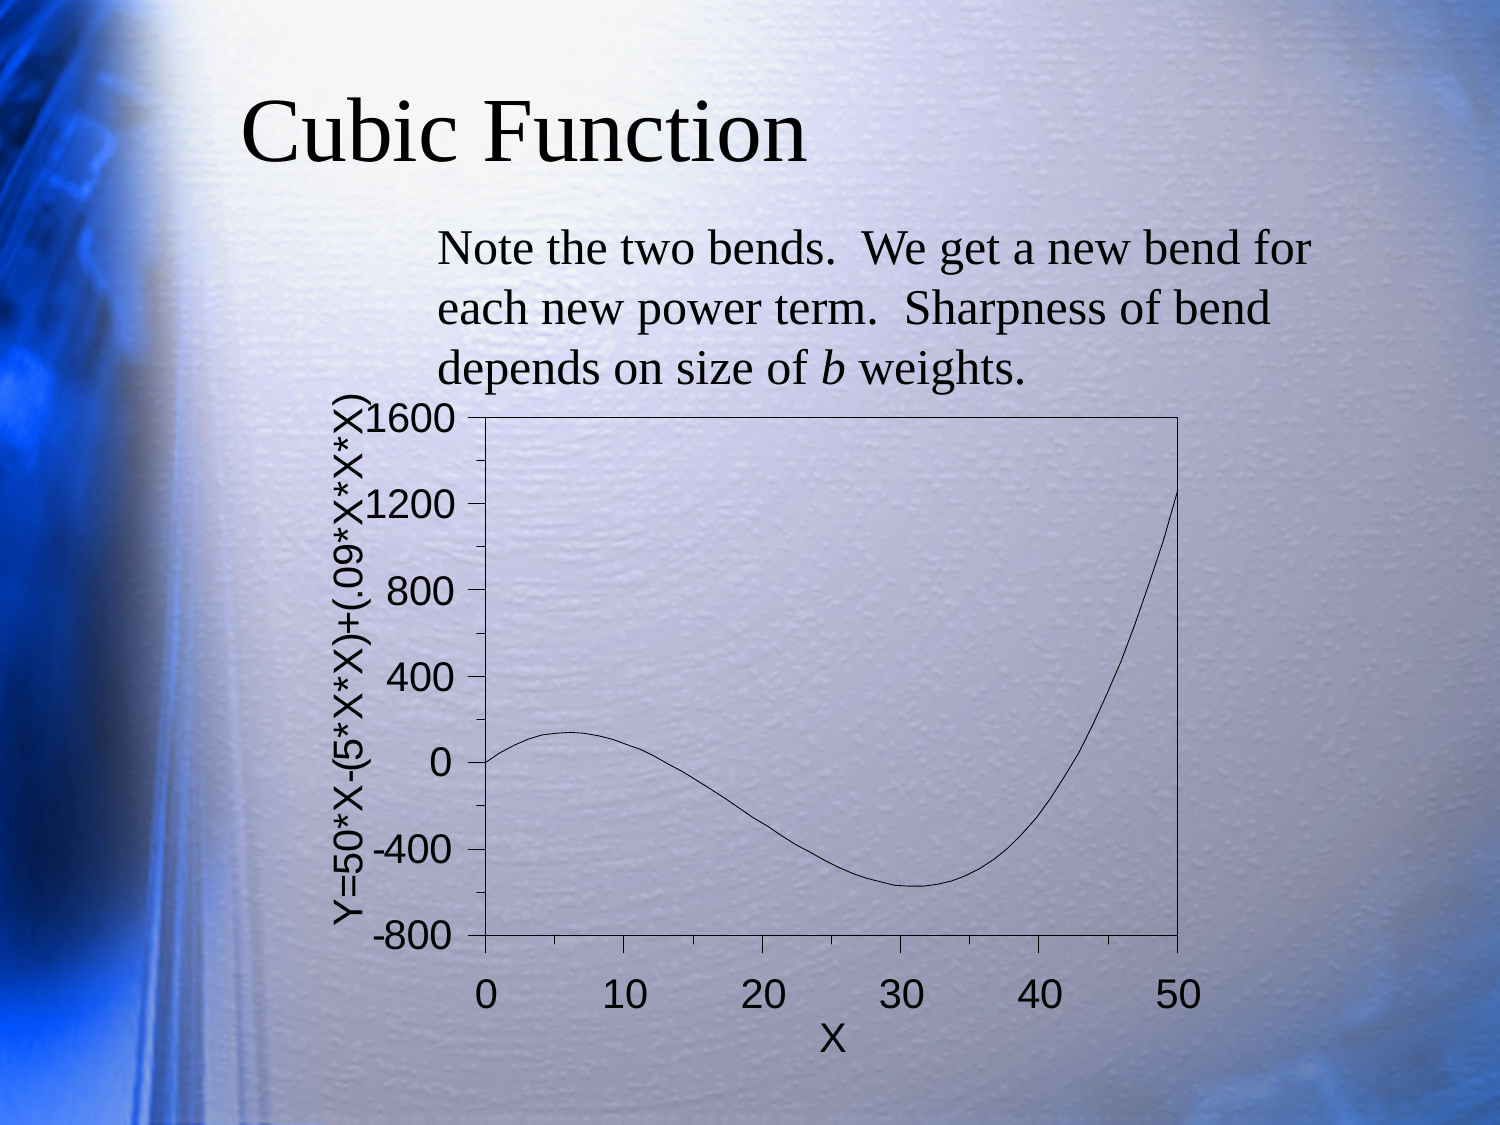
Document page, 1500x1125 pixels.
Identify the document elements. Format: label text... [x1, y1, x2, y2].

text_box Note the two bends. We get a new bend for each new power term. Sharpness of bend depends on size of b weights. [422, 206, 1425, 402]
title Cubic Function [225, 50, 1388, 200]
picture [0, 0, 1500, 1125]
